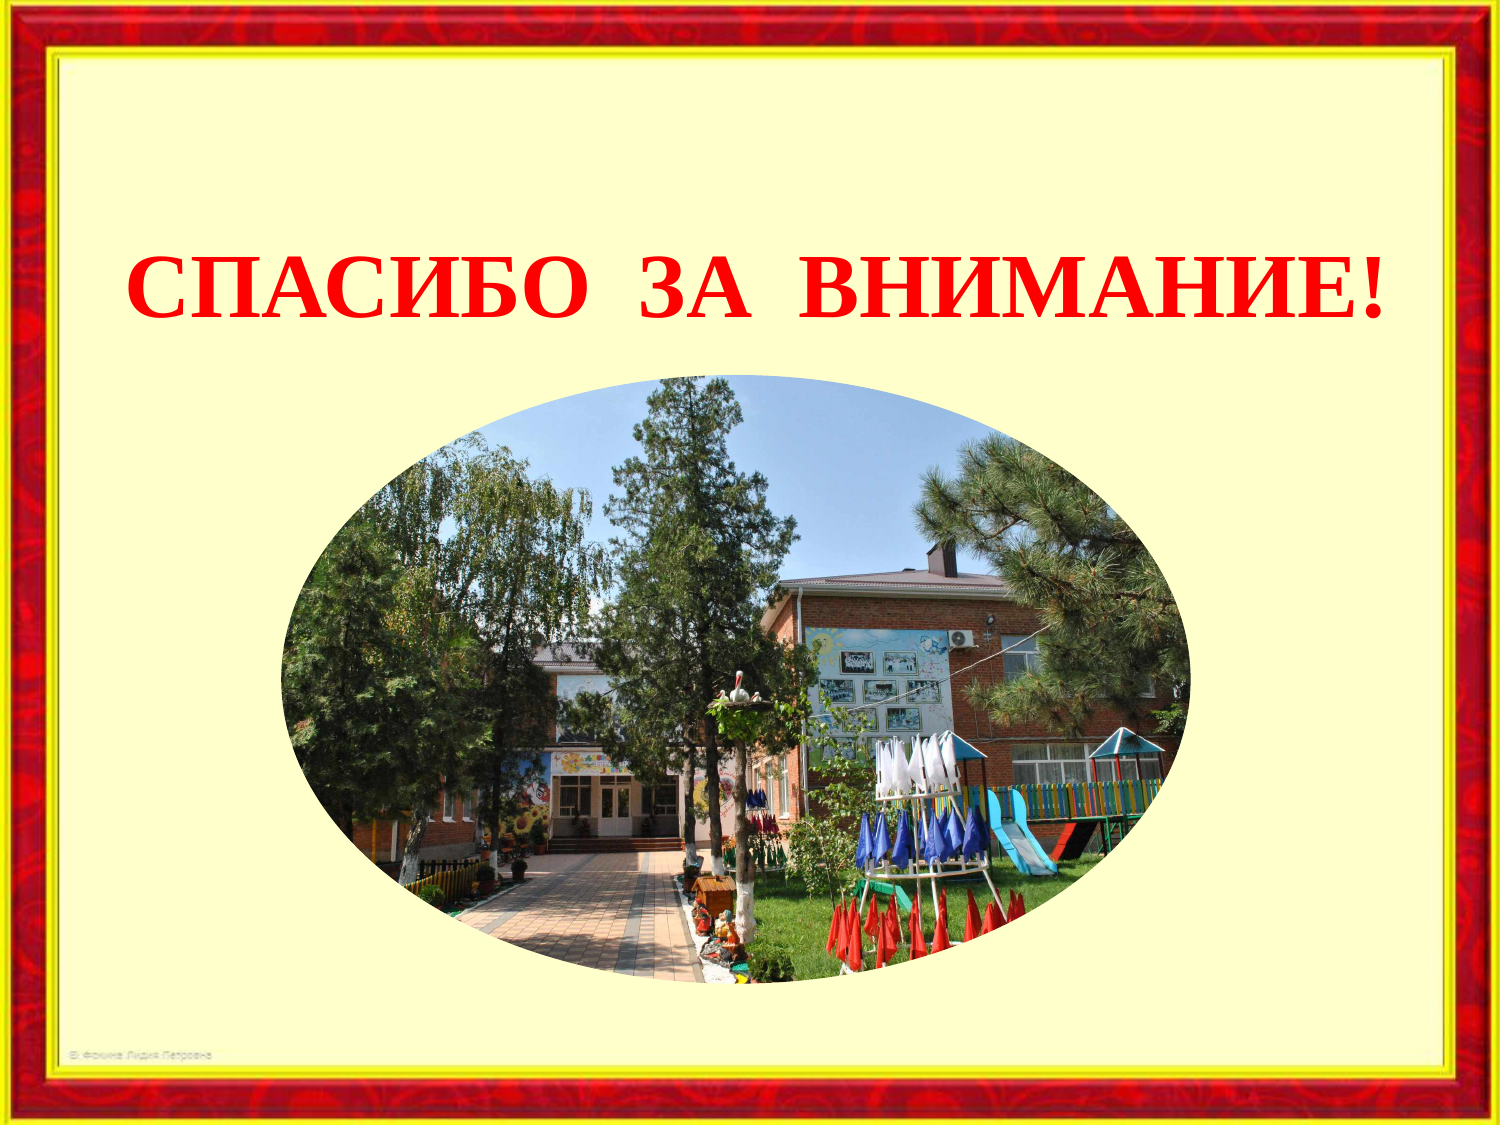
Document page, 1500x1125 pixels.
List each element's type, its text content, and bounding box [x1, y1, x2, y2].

picture [0, 0, 1500, 1125]
title СПАСИБО ЗА ВНИМАНИЕ! [82, 187, 1432, 375]
